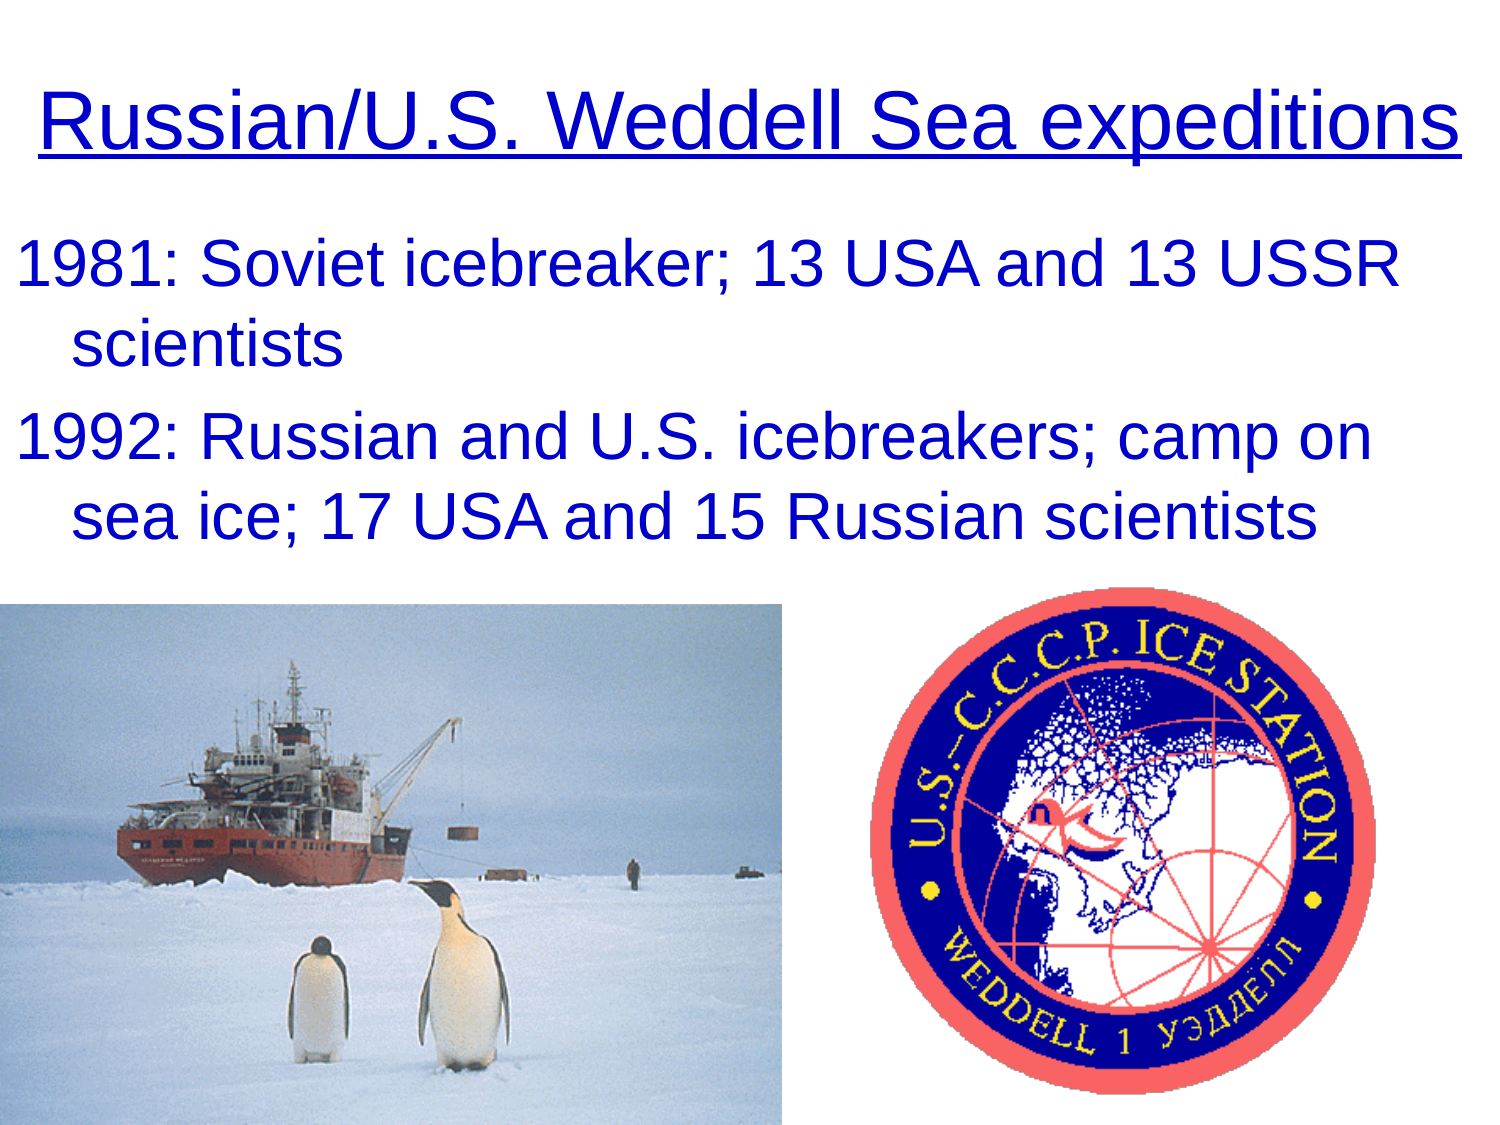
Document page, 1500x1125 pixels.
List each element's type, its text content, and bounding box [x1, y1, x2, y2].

title Russian/U.S. Weddell Sea expeditions [0, 0, 1500, 212]
picture [0, 604, 782, 1125]
list 1981: Soviet icebreaker; 13 USA and 13 USSR scientists 1992: Russian and U.S. icebreakers; camp on sea ice; 17 USA and 15 Russian scientists [0, 212, 1500, 1006]
picture [837, 556, 1413, 1125]
